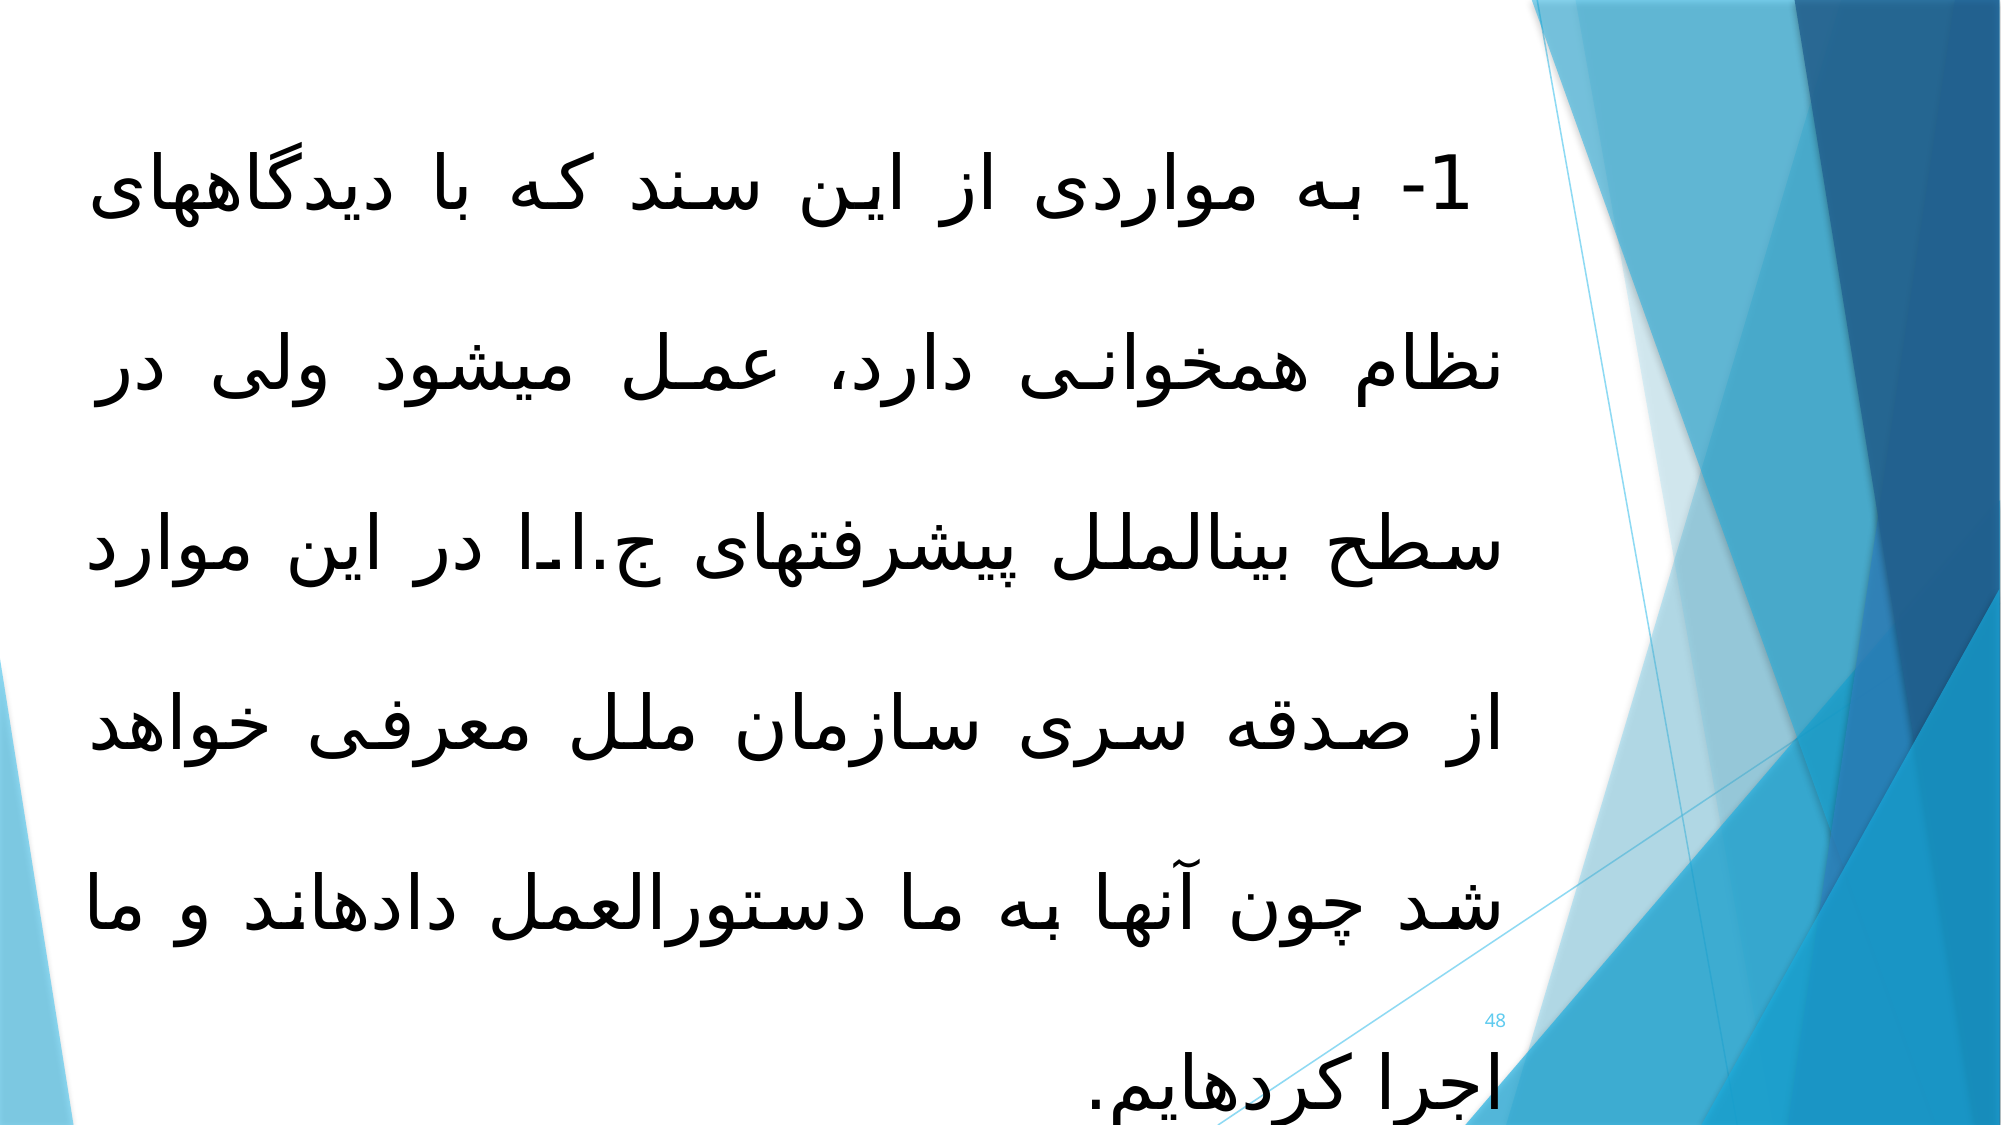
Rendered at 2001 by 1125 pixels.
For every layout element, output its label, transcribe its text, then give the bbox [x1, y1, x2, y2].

slide_number 48 [1409, 991, 1522, 1051]
text_box 1- به مواردی از این سند که با دیدگاه­های نظام همخوانی دارد، عمل می­شود ولی در سطح بین­الملل پیشرفت­های ج.ا.ا در این موارد از صدقه سری سازمان ملل معرفی خواهد شد چون آنها به ما دستورالعمل داده­اند و ما اجرا کرده­ایم. [63, 37, 1550, 1125]
